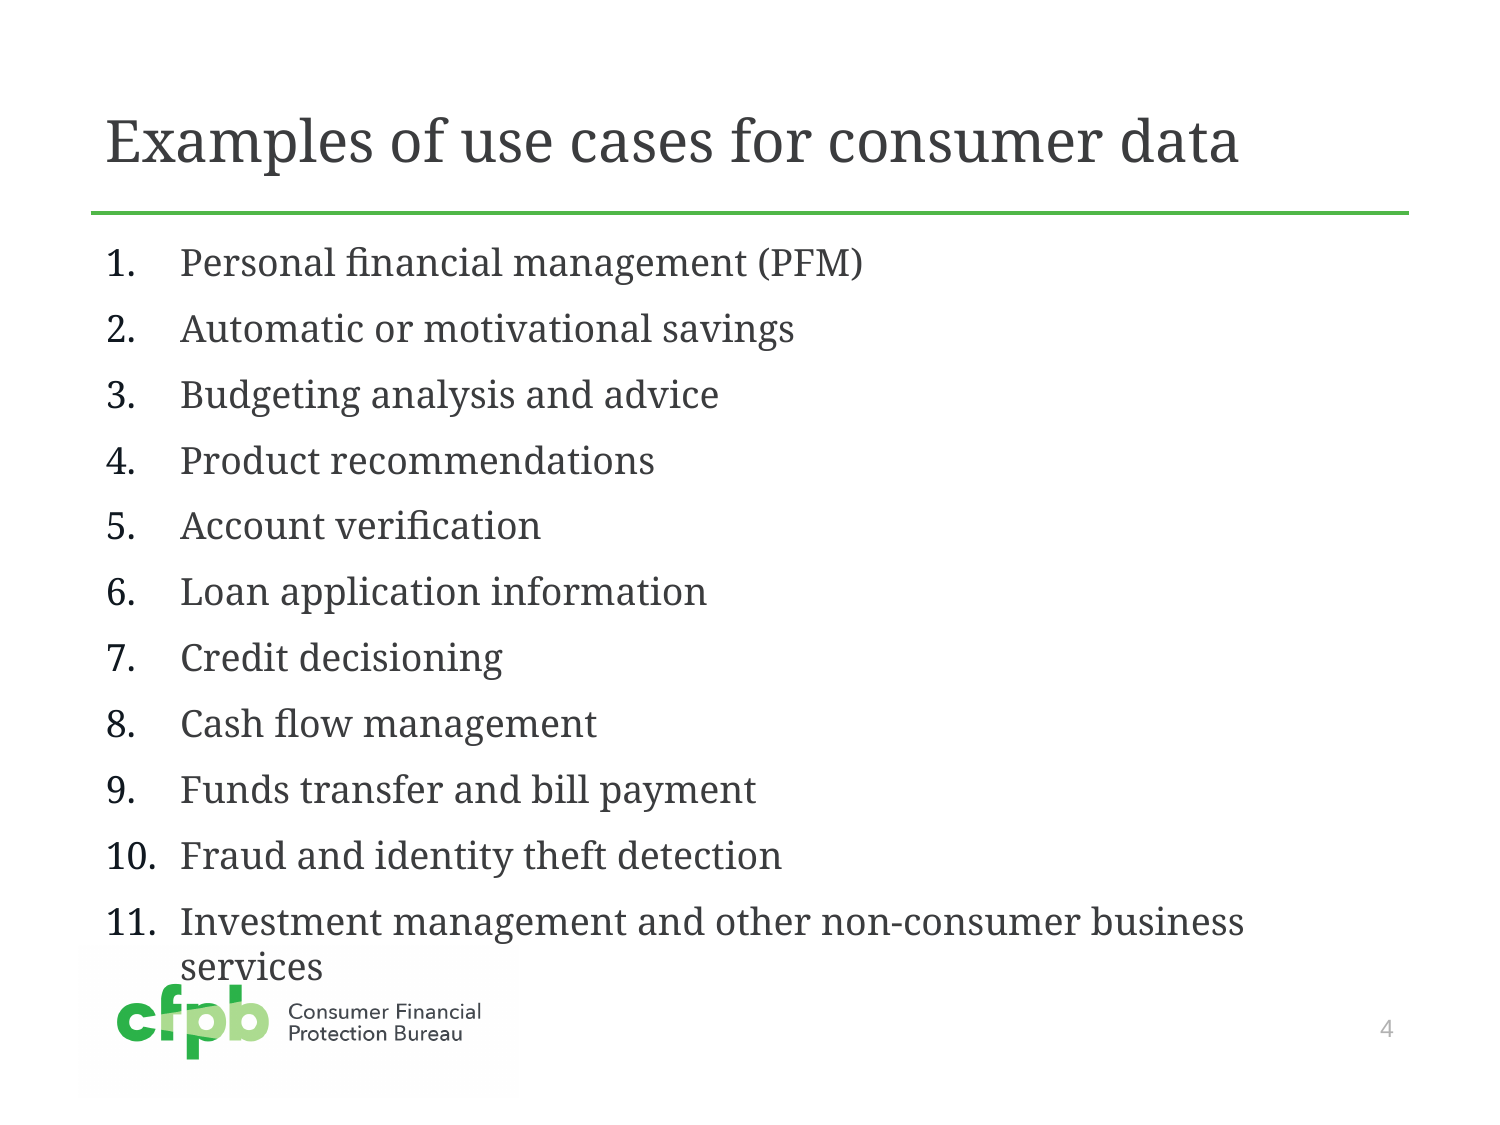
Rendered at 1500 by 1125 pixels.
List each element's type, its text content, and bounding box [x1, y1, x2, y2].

title Examples of use cases for consumer data [90, 78, 1410, 201]
footer 4 [934, 997, 1410, 1058]
picture [78, 945, 519, 1098]
list Personal financial management (PFM) Automatic or motivational savings Budgeting analysis and advice Product recommendations Account verification Loan application information Credit decisioning Cash flow management Funds transfer and bill payment Fraud and identity theft detection Investment management and other non-consumer business services [90, 231, 1410, 921]
